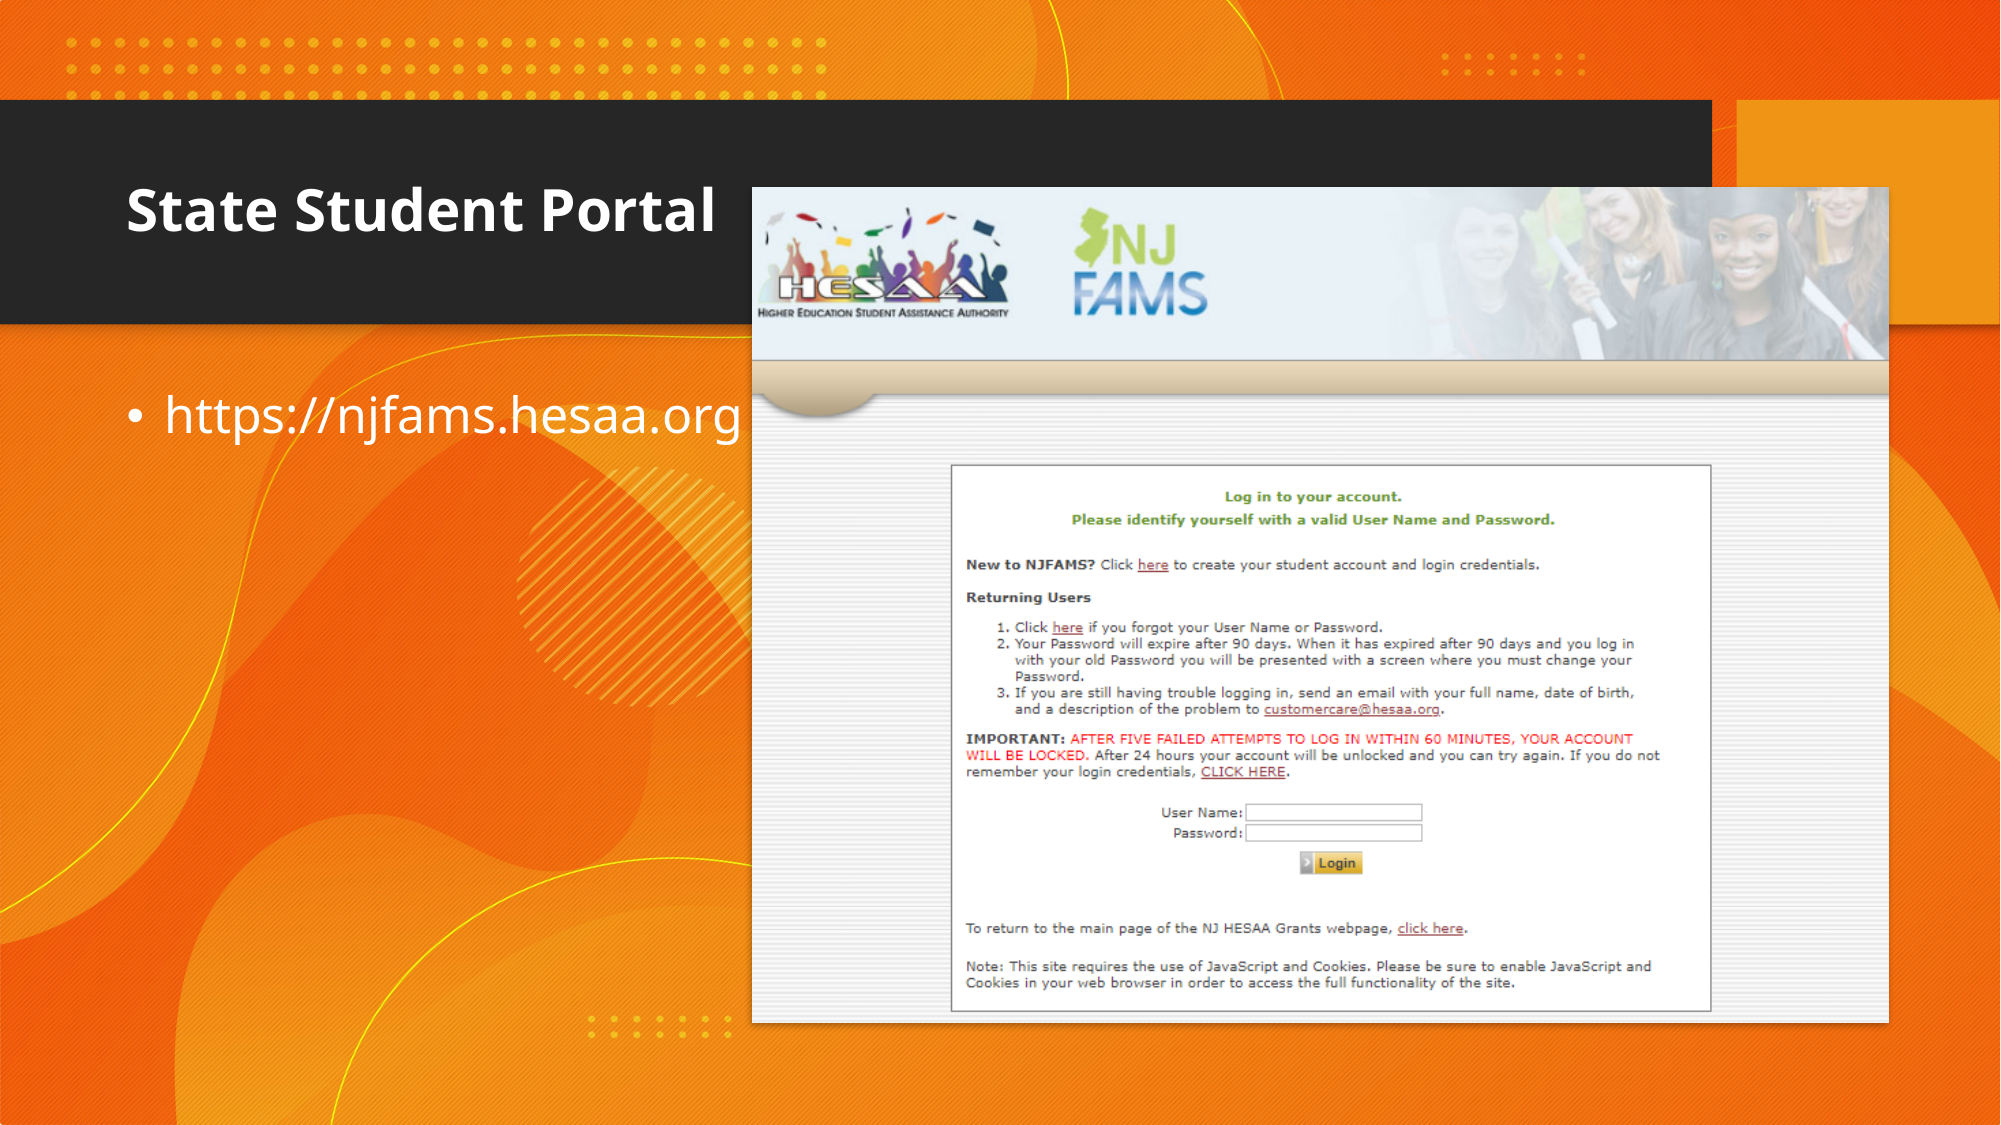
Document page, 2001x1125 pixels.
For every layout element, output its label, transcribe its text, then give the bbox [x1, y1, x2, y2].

list https://njfams.hesaa.org [111, 383, 746, 974]
title State Student Portal [111, 123, 791, 301]
picture [0, 0, 2001, 1125]
